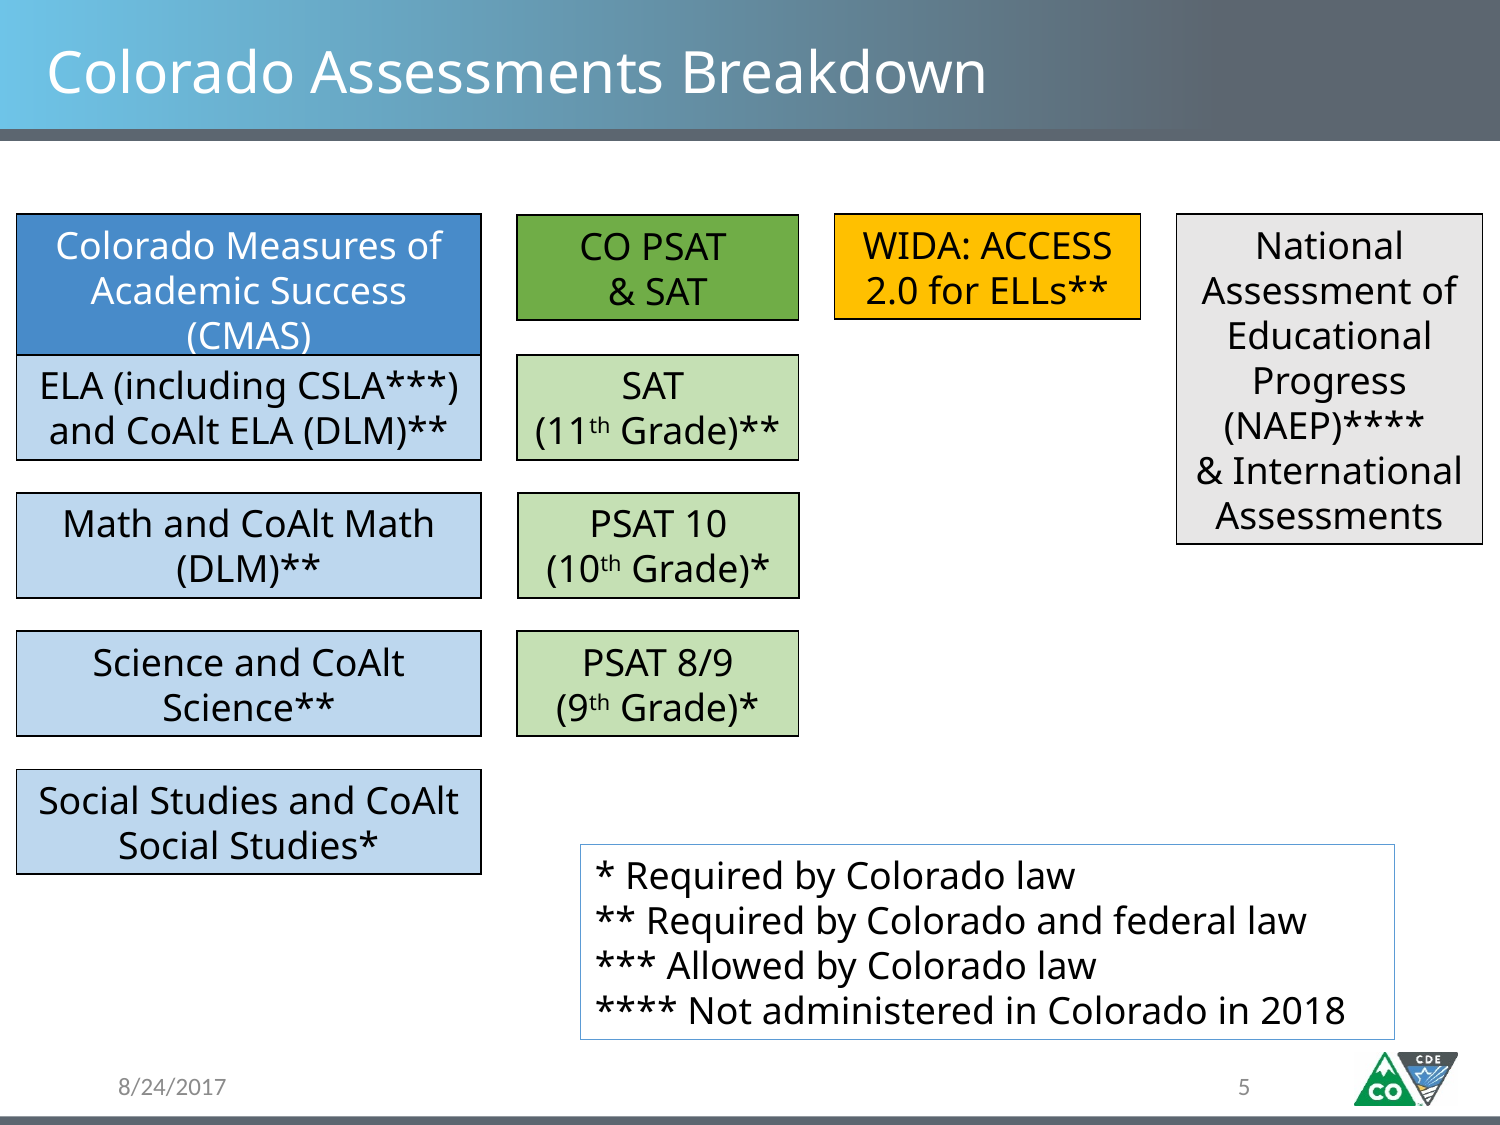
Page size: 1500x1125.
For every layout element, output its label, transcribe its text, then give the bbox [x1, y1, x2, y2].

text_box Math and CoAlt Math (DLM)** [16, 492, 482, 598]
picture [1354, 1052, 1458, 1106]
text_box Colorado Measures of Academic Success (CMAS) [16, 214, 482, 354]
text_box WIDA: ACCESS 2.0 for ELLs** [834, 214, 1141, 320]
text_box Social Studies and CoAlt Social Studies* [16, 769, 482, 875]
text_box PSAT 8/9 (9th Grade)* [517, 631, 799, 737]
text_box ELA (including CSLA***) and CoAlt ELA (DLM)** [16, 354, 482, 460]
text_box * Required by Colorado law ** Required by Colorado and federal law *** Allowed by Colorado law **** Not administered in Colorado in 2018 [580, 844, 1395, 1040]
text_box National Assessment of Educational Progress (NAEP)**** & International Assessments [1176, 214, 1483, 545]
title Colorado Assessments Breakdown [31, 31, 1326, 117]
text_box Science and CoAlt Science** [16, 631, 482, 737]
text_box PSAT 10 (10th Grade)* [517, 492, 800, 598]
text_box CO PSAT & SAT [517, 215, 799, 320]
text_box SAT (11th Grade)** [517, 354, 799, 460]
